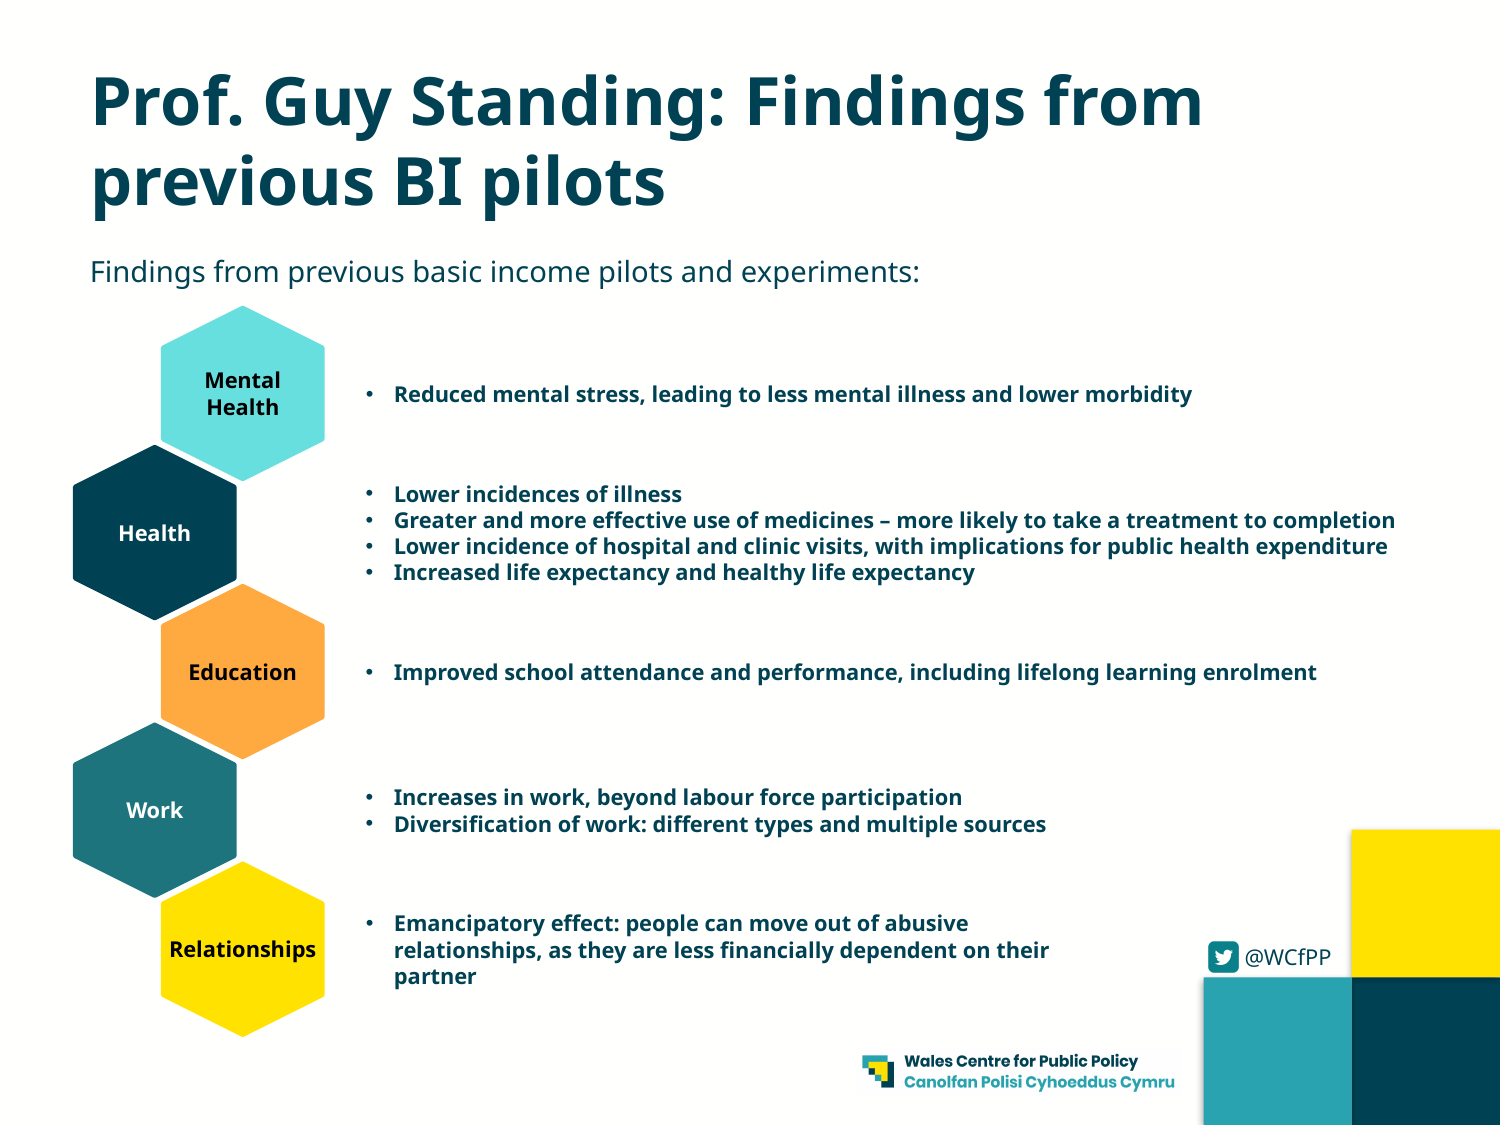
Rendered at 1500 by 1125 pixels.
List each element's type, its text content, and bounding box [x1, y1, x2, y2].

text_box Health [72, 445, 237, 621]
text_box Emancipatory effect: people can move out of abusive relationships, as they are less financially dependent on their partner [351, 902, 1132, 996]
text_box Reduced mental stress, leading to less mental illness and lower morbidity [351, 373, 1396, 415]
text_box Work [72, 722, 237, 898]
text_box Findings from previous basic income pilots and experiments: [74, 243, 1348, 296]
text_box Improved school attendance and performance, including lifelong learning enrolment [350, 651, 1425, 693]
title Prof. Guy Standing: Findings from previous BI pilots [75, 45, 1425, 233]
text_box Mental Health [160, 305, 325, 481]
text_box Lower incidences of illness Greater and more effective use of medicines – more likely to take a treatment to completion Lower incidence of hospital and clinic visits, with implications for public health expenditure Increased life expectancy and healthy life expectancy [350, 472, 1425, 593]
text_box Increases in work, beyond labour force participation Diversification of work: different types and multiple sources [350, 776, 1279, 844]
text_box Education [160, 584, 325, 760]
text_box Relationships [160, 861, 325, 1037]
picture [857, 1048, 1182, 1097]
